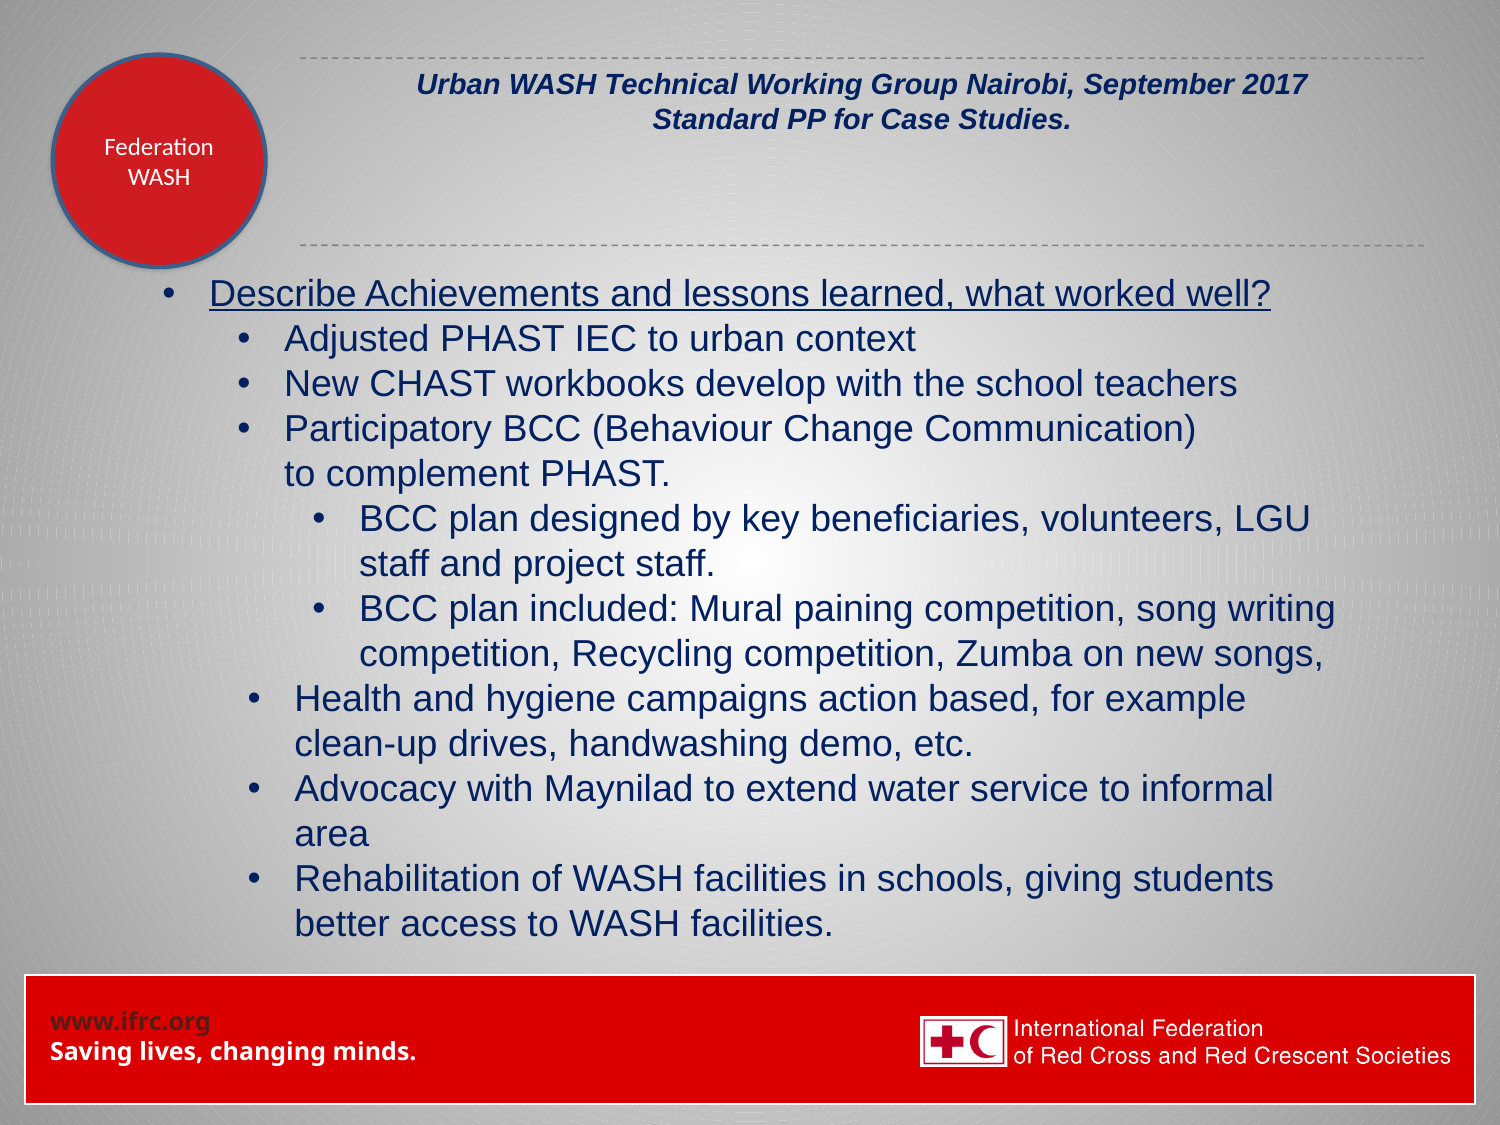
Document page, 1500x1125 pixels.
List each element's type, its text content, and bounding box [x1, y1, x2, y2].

text_box Describe Achievements and lessons learned, what worked well? Adjusted PHAST IEC to urban context New CHAST workbooks develop with the school teachers Participatory BCC (Behaviour Change Communication) to complement PHAST. BCC plan designed by key beneficiaries, volunteers, LGU staff and project staff. BCC plan included: Mural paining competition, song writing competition, Recycling competition, Zumba on new songs, Health and hygiene campaigns action based, for example clean-up drives, handwashing demo, etc. Advocacy with Maynilad to extend water service to informal area Rehabilitation of WASH facilities in schools, giving students better access to WASH facilities. [147, 262, 1365, 1125]
picture [1365, 1016, 1450, 1067]
text_box Federation WASH [50, 52, 268, 269]
title Urban WASH Technical Working Group Nairobi, September 2017 Standard PP for Case Studies. [300, 57, 1425, 150]
